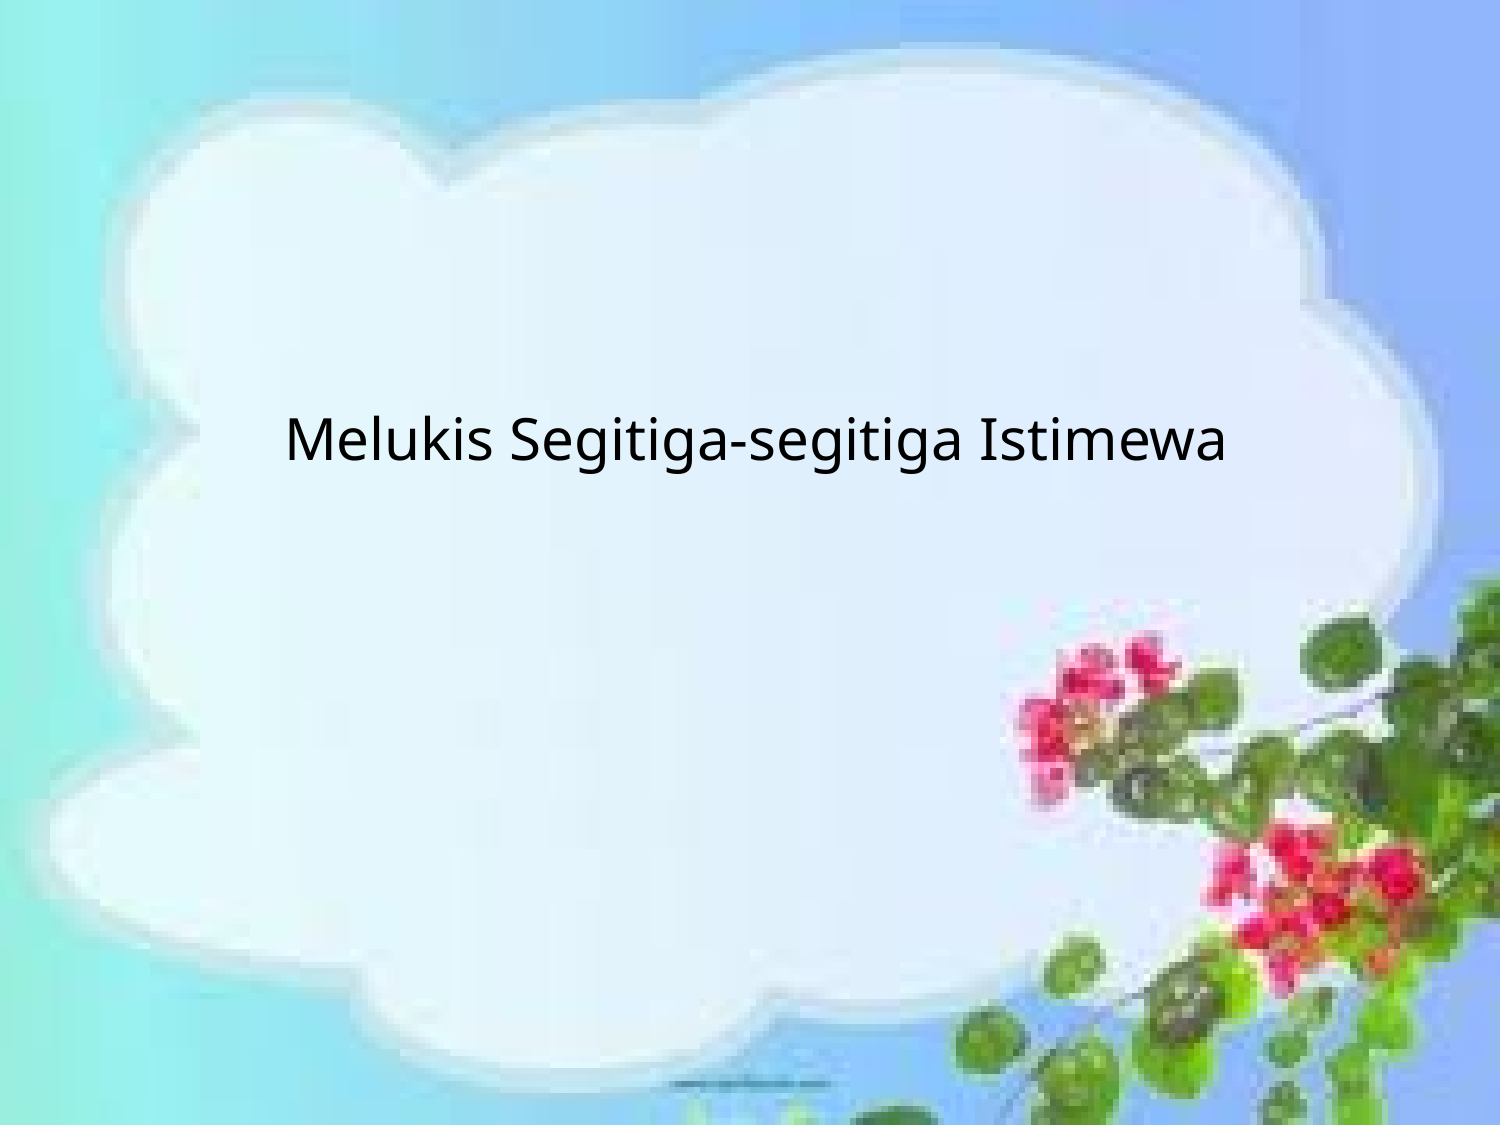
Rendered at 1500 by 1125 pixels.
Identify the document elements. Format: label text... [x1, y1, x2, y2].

picture [0, 0, 1500, 1125]
text_box Melukis Segitiga-segitiga Istimewa [269, 394, 1289, 480]
